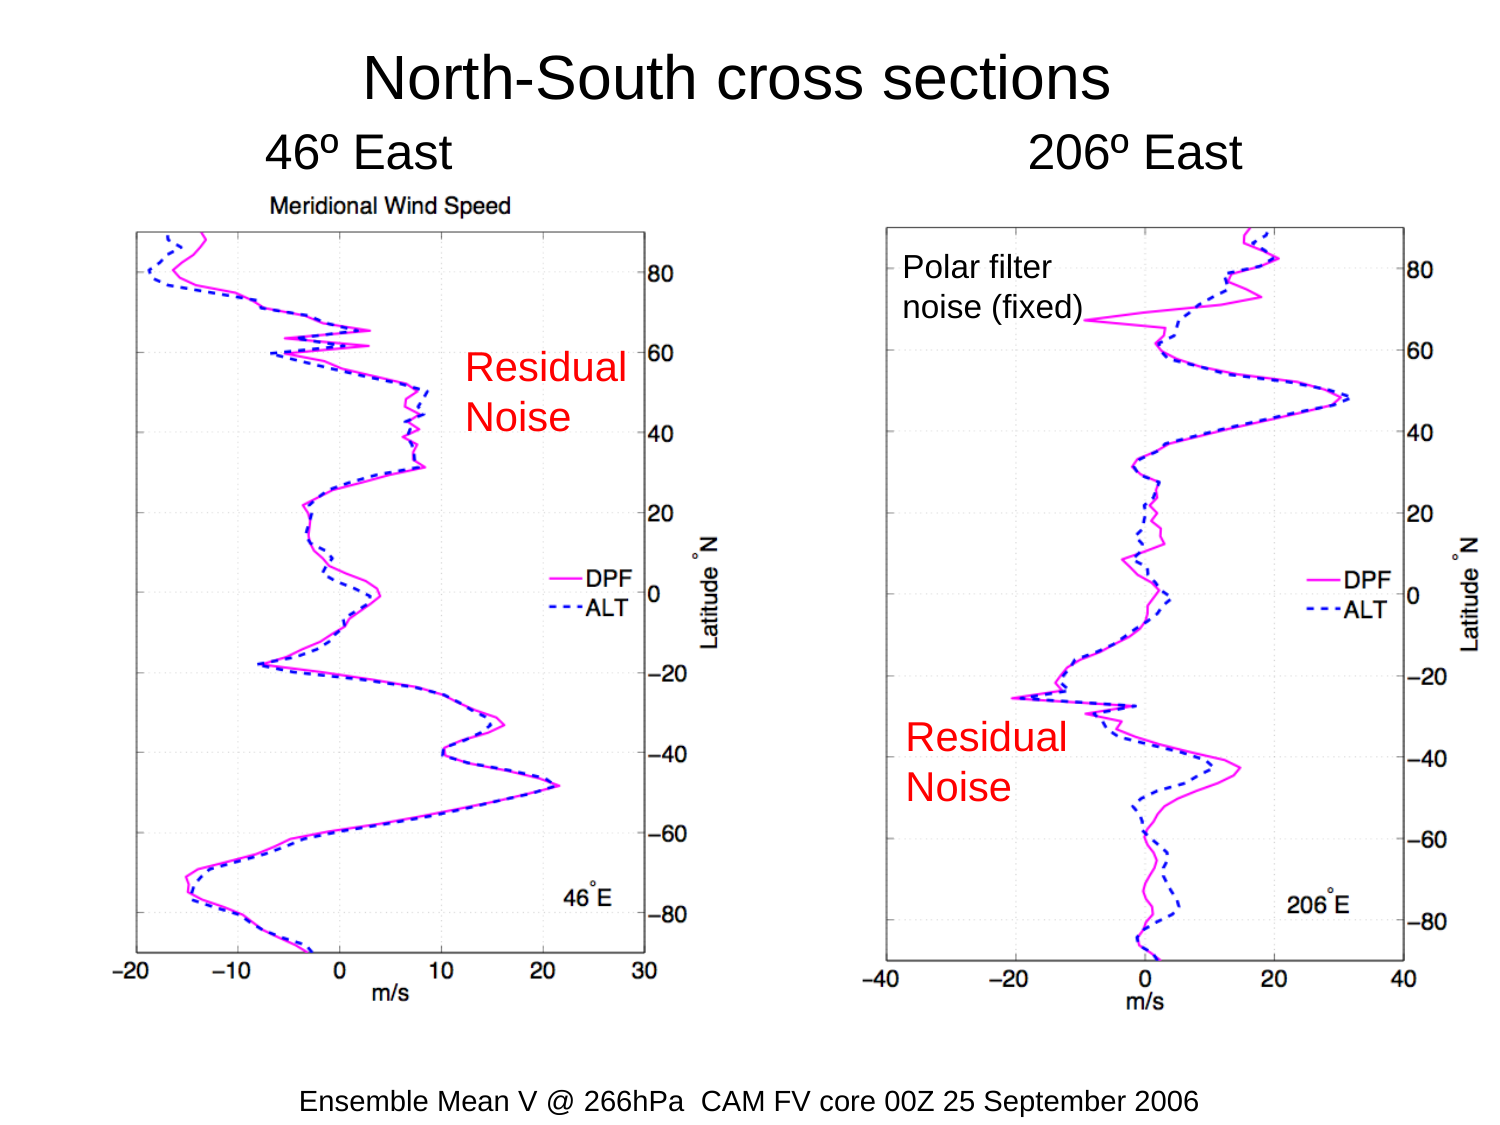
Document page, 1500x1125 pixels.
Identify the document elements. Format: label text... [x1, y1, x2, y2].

text_box 46º East [250, 112, 468, 185]
picture [112, 187, 723, 1030]
text_box Ensemble Mean V @ 266hPa CAM FV core 00Z 25 September 2006 [280, 1074, 1220, 1125]
picture [862, 224, 1483, 1038]
text_box 206º East [1012, 112, 1258, 188]
title North-South cross sections [288, 18, 1187, 132]
